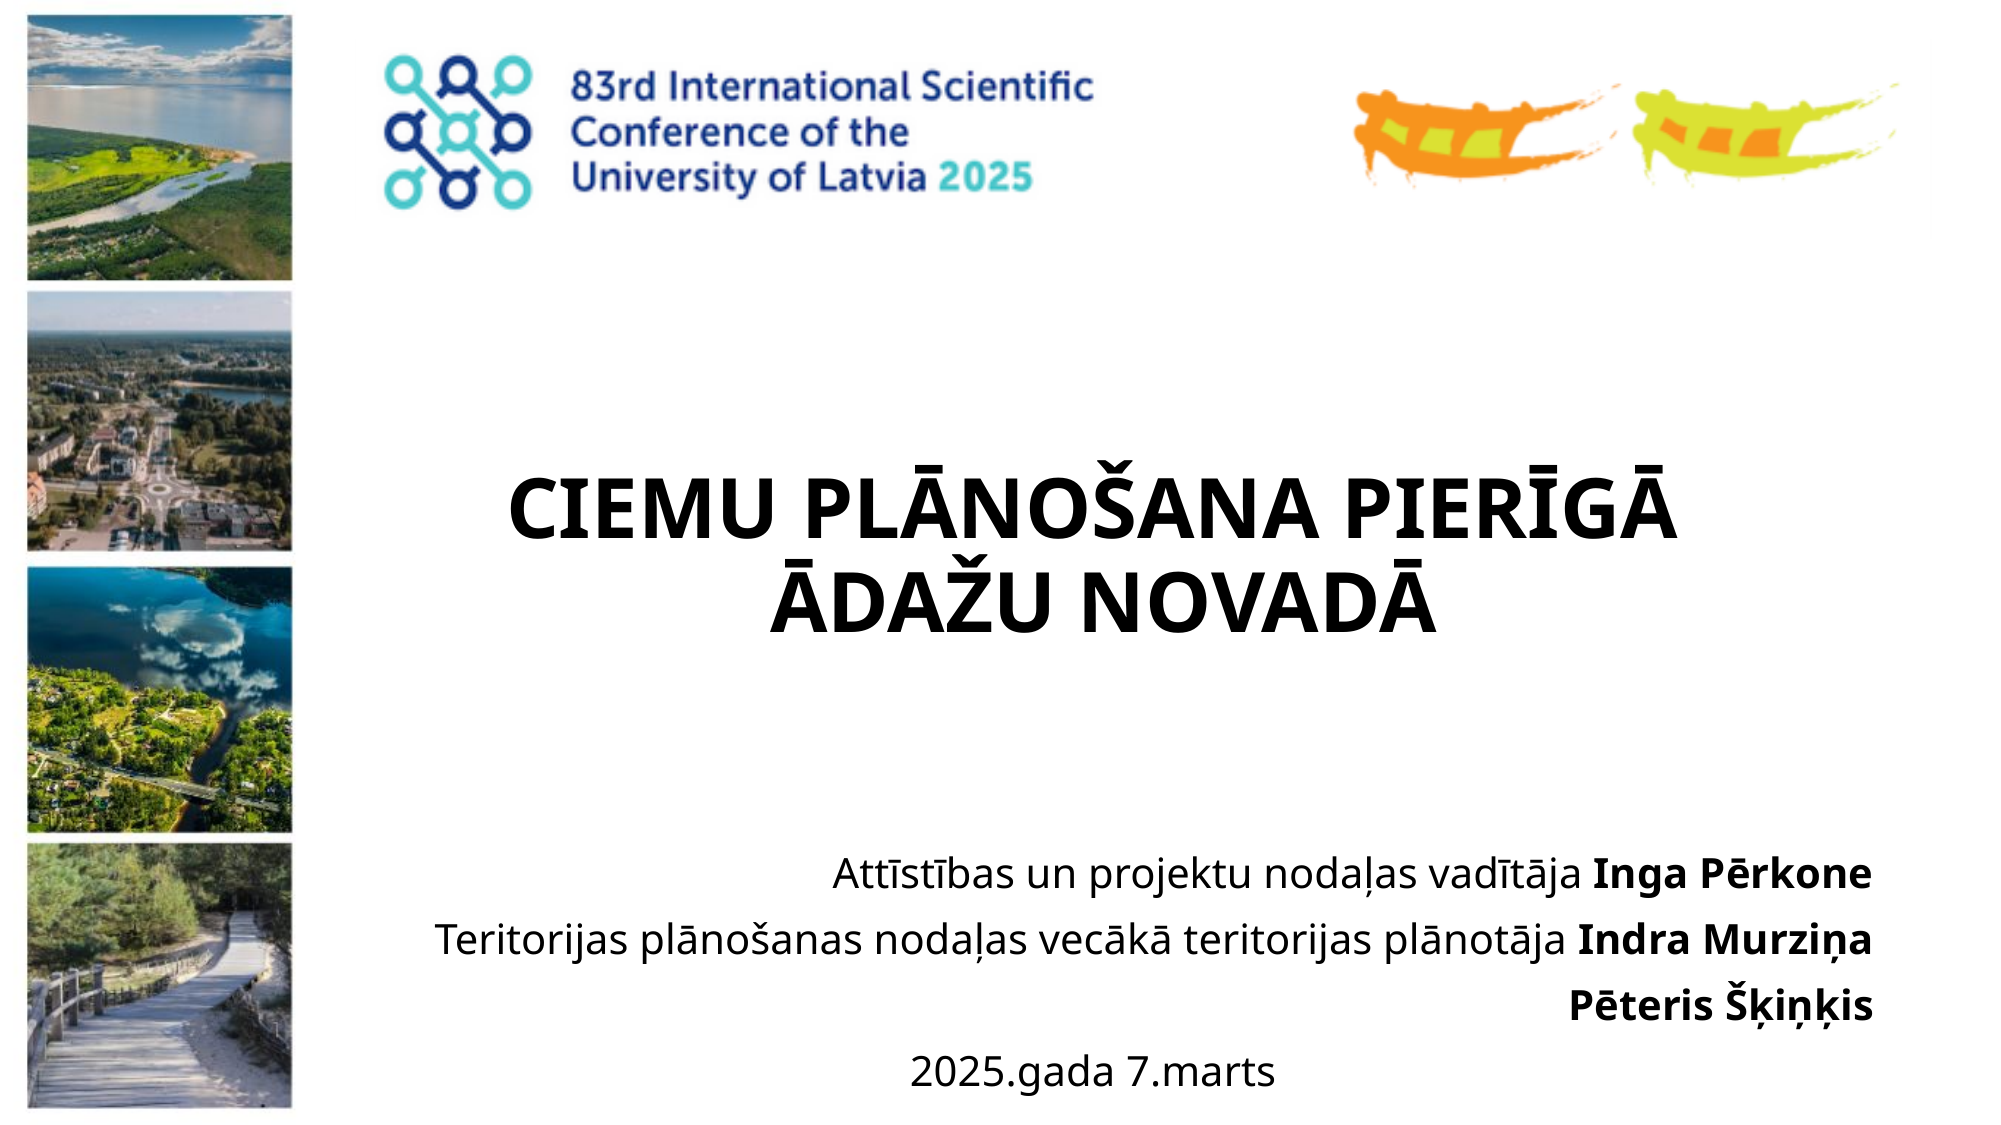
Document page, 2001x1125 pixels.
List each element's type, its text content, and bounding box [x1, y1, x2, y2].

picture [1322, 39, 1932, 239]
subtitle Attīstības un projektu nodaļas vadītāja Inga Pērkone Teritorijas plānošanas nodaļas vecākā teritorijas plānotāja Indra Murziņa Pēteris Šķiņķis 2025.gada 7.marts [308, 774, 1889, 1105]
picture [354, 39, 1125, 221]
title CIEMU PLĀNOŠANA PIERĪGĀ ĀDAŽU NOVADĀ [404, 184, 1849, 659]
picture [1, 0, 308, 1125]
